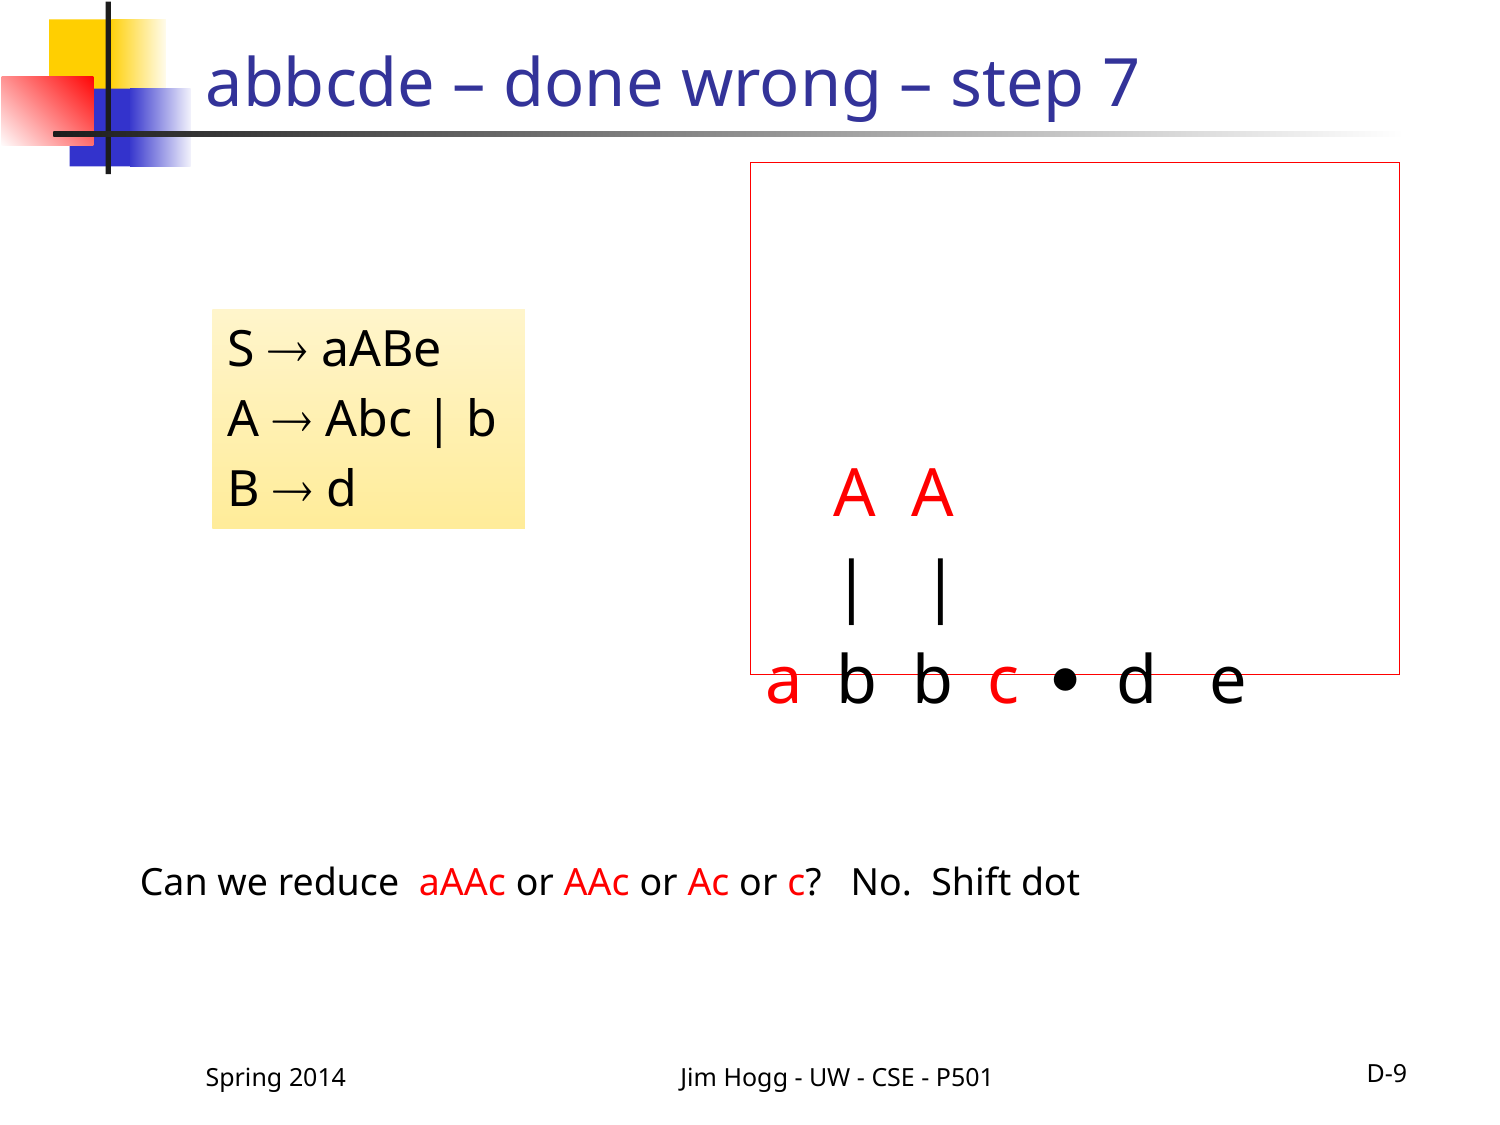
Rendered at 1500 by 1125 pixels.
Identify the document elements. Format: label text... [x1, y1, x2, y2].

slide_number Spring 2014 [190, 1061, 504, 1100]
footer Jim Hogg - UW - CSE - P501 [599, 1061, 1076, 1100]
slide_number D-9 [1154, 1061, 1423, 1100]
list A A | | a b b c  d e [750, 162, 1400, 675]
text_box S  aABe A  Abc | b B  d [212, 309, 525, 529]
title abbcde – done wrong – step 7 [190, 12, 1469, 128]
text_box Can we reduce aAAc or AAc or Ac or c? No. Shift dot [125, 850, 1450, 911]
